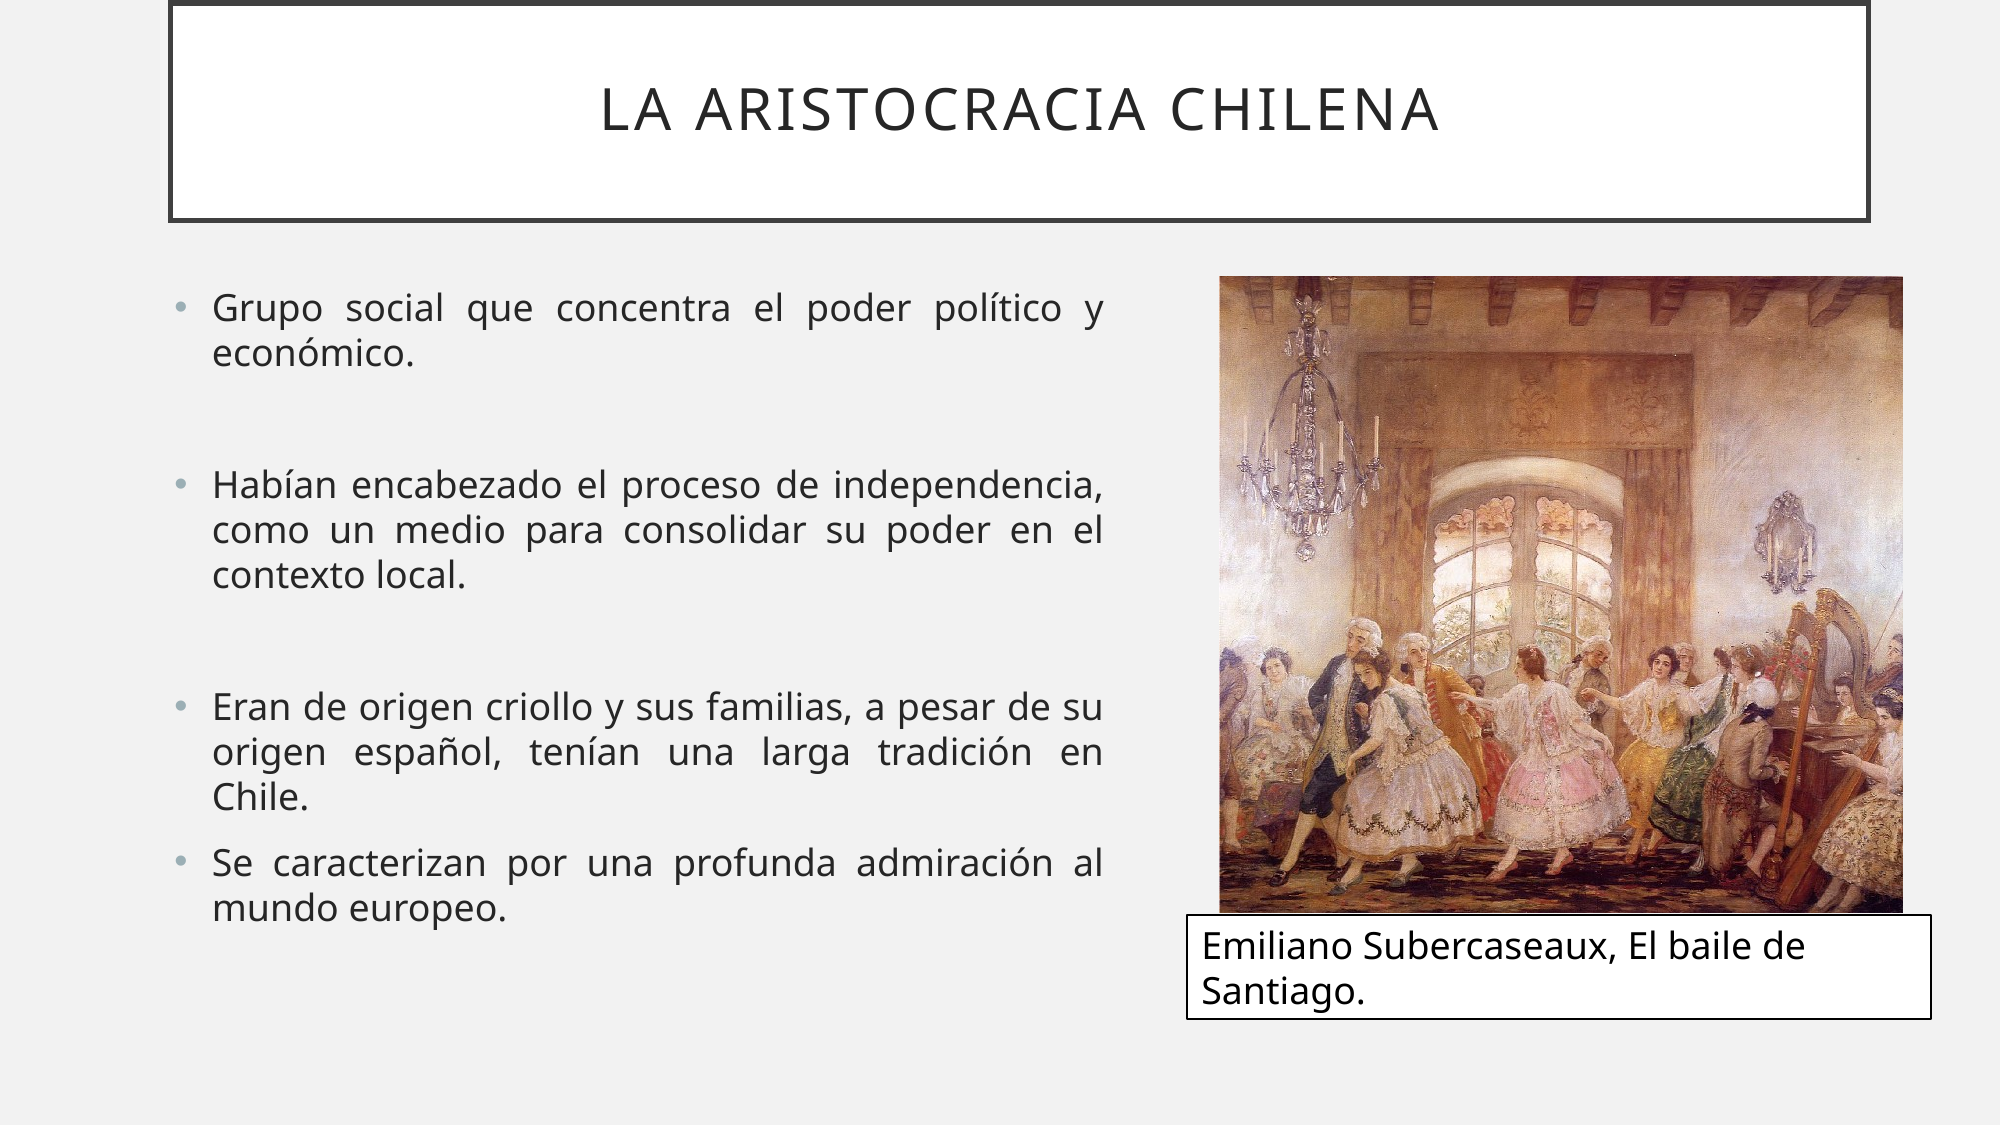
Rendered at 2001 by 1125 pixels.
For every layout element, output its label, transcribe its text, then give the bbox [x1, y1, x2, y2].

list Grupo social que concentra el poder político y económico. Habían encabezado el proceso de independencia, como un medio para consolidar su poder en el contexto local. Eran de origen criollo y sus familias, a pesar de su origen español, tenían una larga tradición en Chile. Se caracterizan por una profunda admiración al mundo europeo. [159, 276, 1120, 1058]
title La Aristocracia Chilena [168, 0, 1871, 223]
picture [1219, 276, 1903, 913]
text_box Emiliano Subercaseaux, El baile de Santiago. [1186, 914, 1932, 1020]
